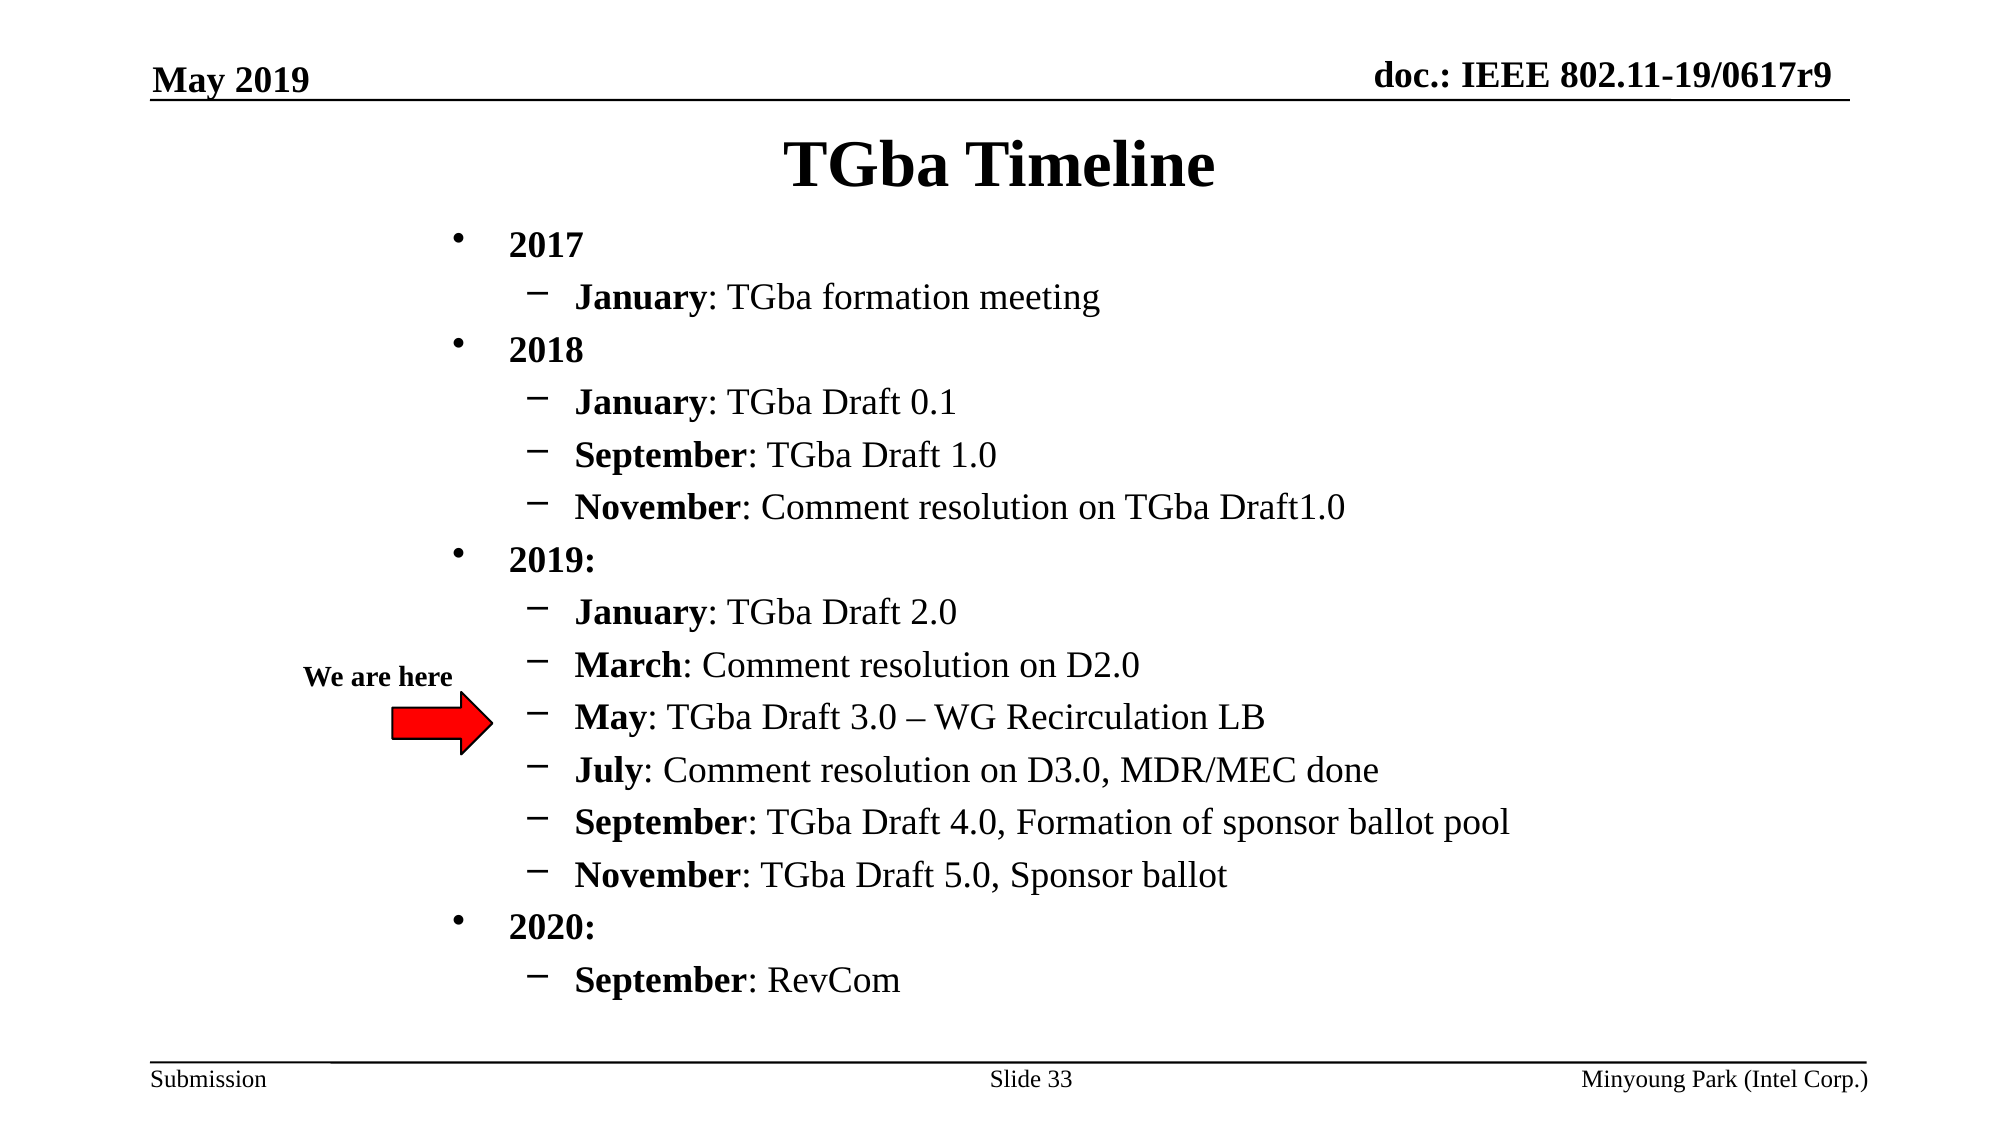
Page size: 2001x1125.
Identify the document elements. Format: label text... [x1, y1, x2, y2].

footer Minyoung Park (Intel Corp.) [1266, 1061, 1869, 1093]
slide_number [152, 54, 347, 101]
slide_number Slide 33 [989, 1061, 1074, 1093]
list 2017 January: TGba formation meeting 2018 January: TGba Draft 0.1 September: TGba Draft 1.0 November: Comment resolution on TGba Draft1.0 2019: January: TGba Draft 2.0 March: Comment resolution on D2.0 May: TGba Draft 3.0 – WG Recirculation LB July: Comment resolution on D3.0, MDR/MEC done September: TGba Draft 4.0, Formation of sponsor ballot pool November: TGba Draft 5.0, Sponsor ballot 2020: September: RevCom [437, 288, 1625, 1013]
title TGba Timeline [150, 112, 1850, 288]
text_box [287, 649, 493, 755]
